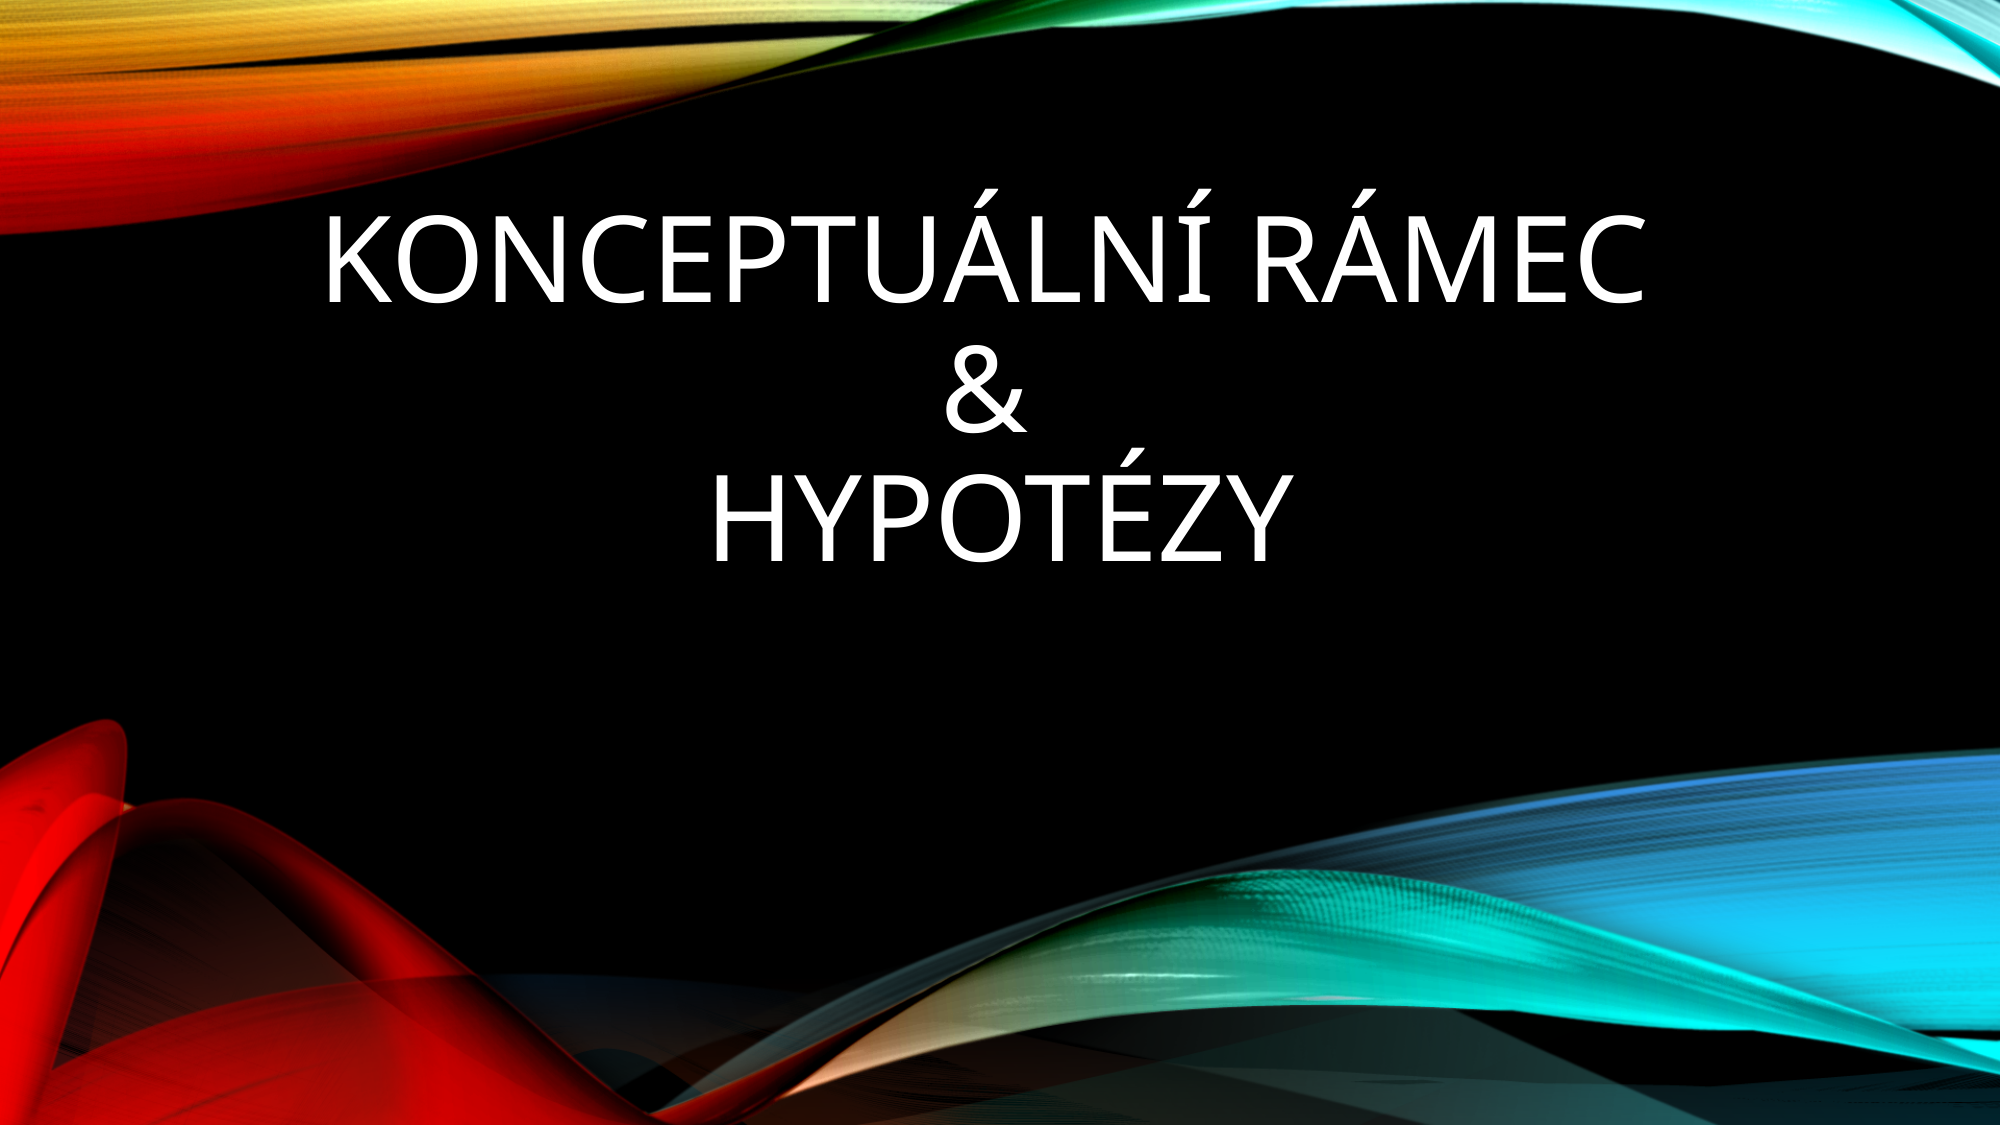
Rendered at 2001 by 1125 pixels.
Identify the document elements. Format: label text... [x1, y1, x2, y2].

title Konceptuální rámec & hypotézy [225, 188, 1775, 596]
picture [0, 717, 2000, 1125]
picture [0, 0, 2000, 237]
